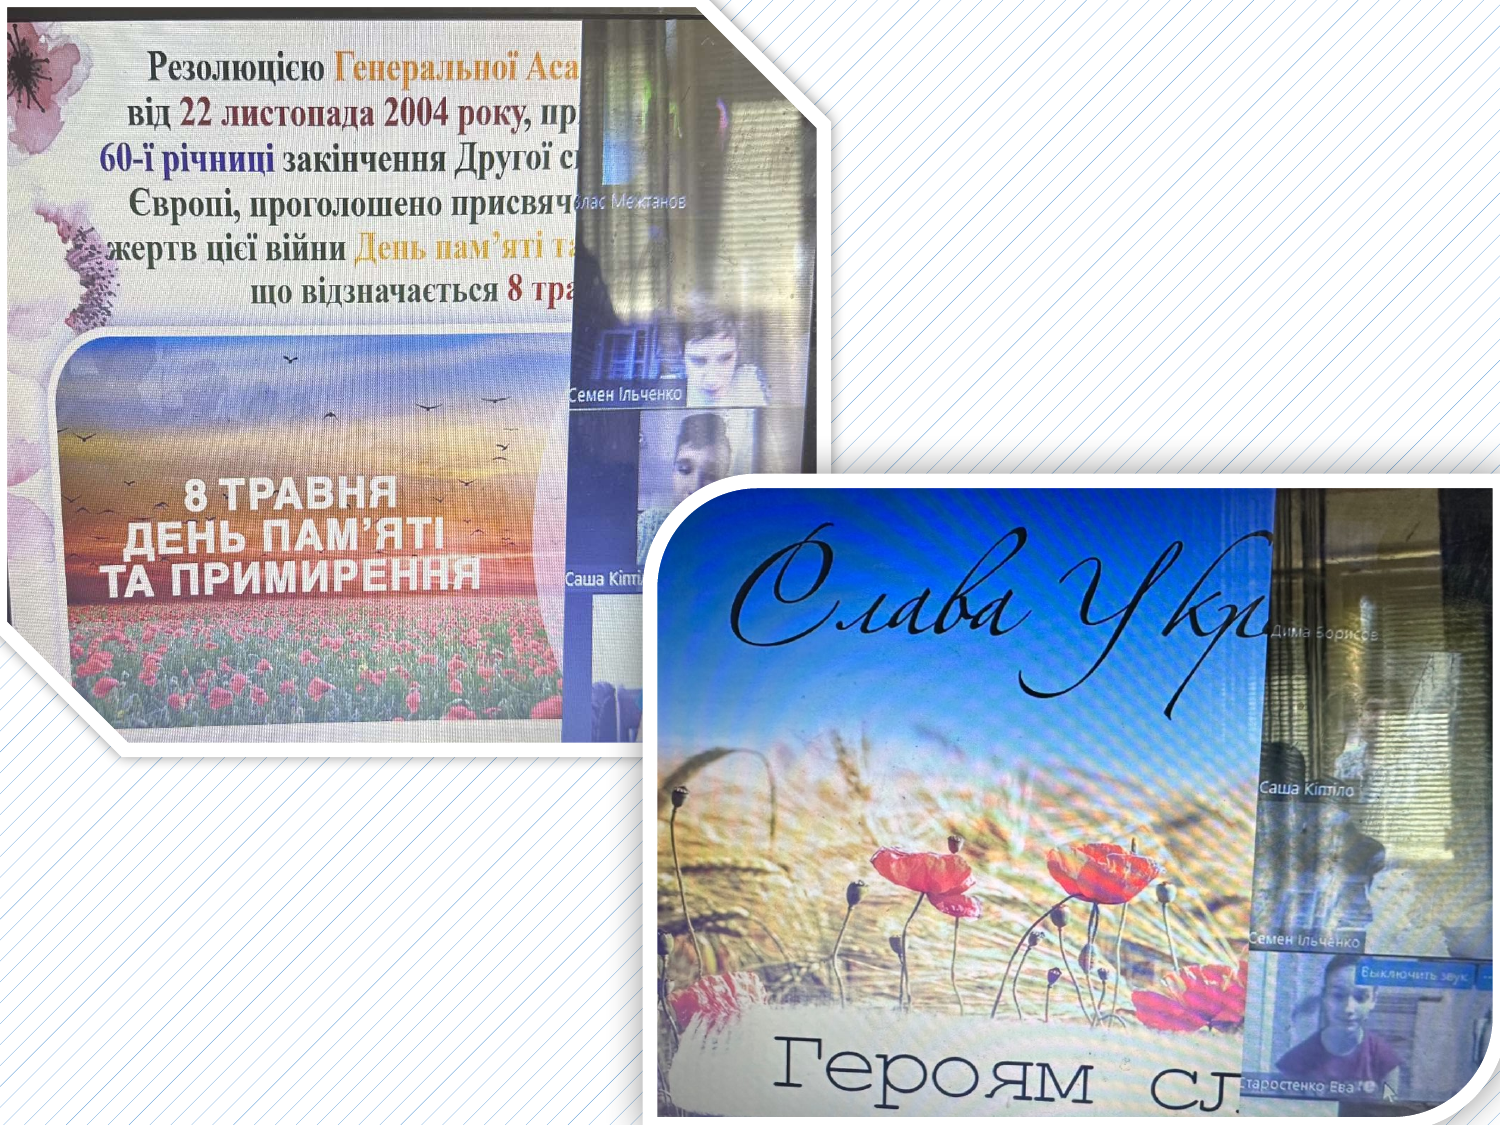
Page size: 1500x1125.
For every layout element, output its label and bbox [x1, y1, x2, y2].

picture [649, 480, 1500, 1125]
list [0, 0, 824, 750]
